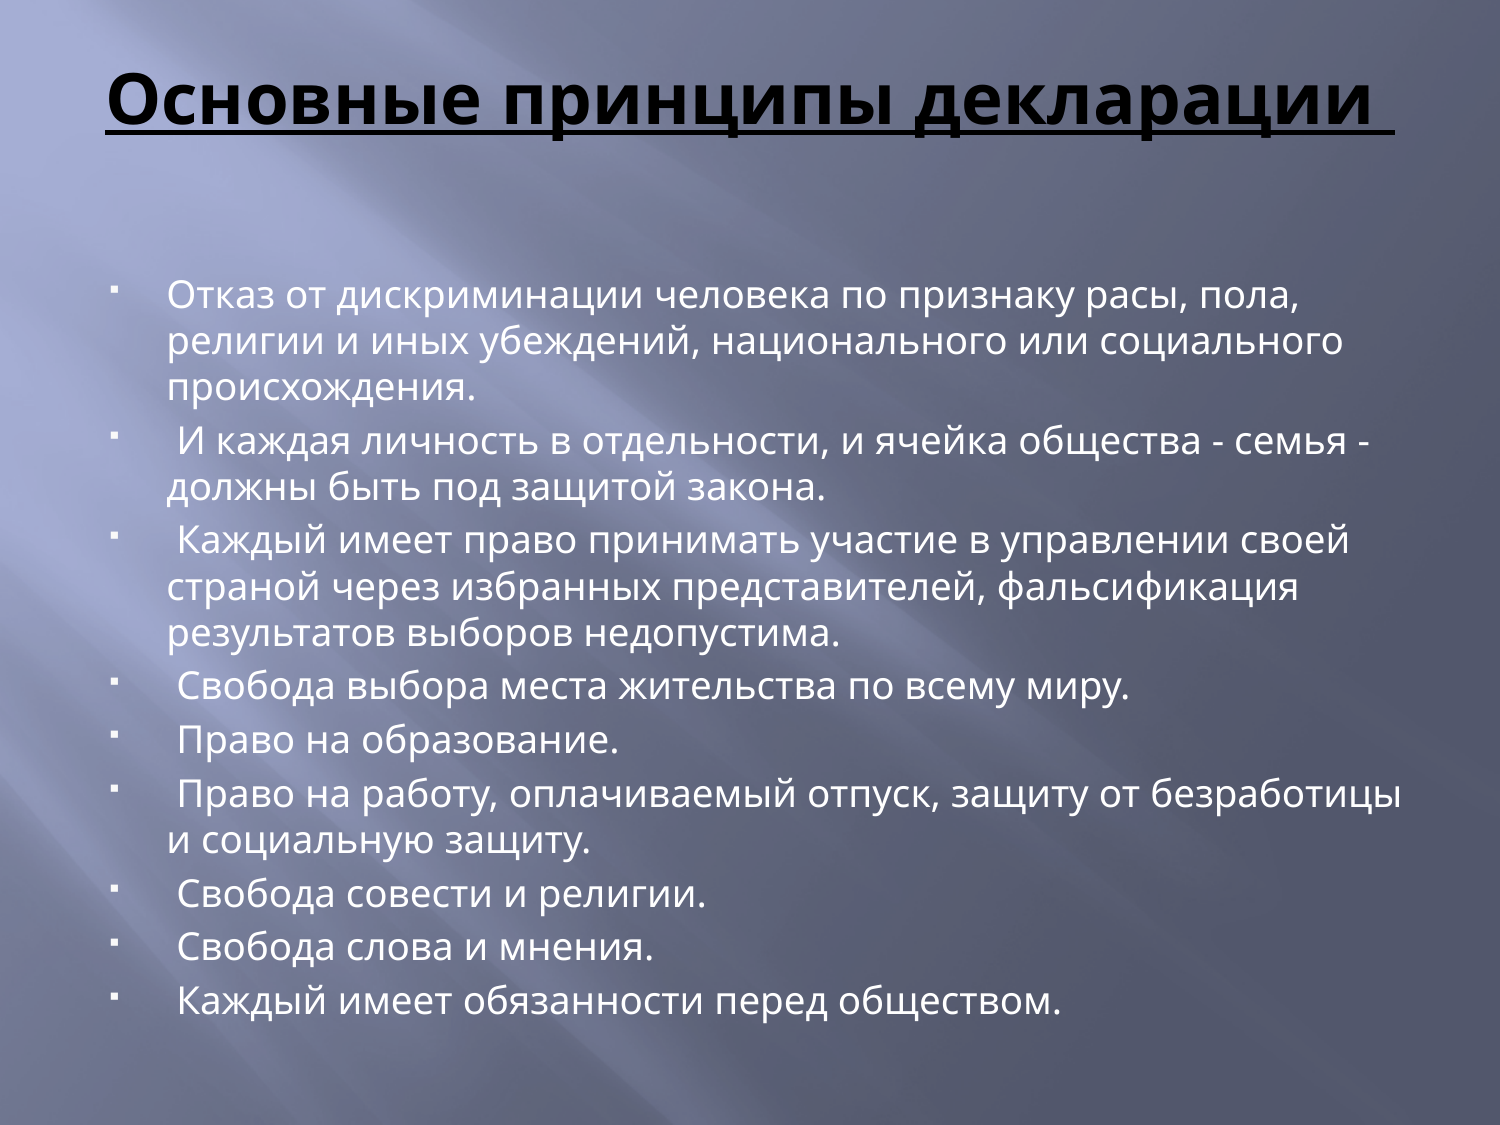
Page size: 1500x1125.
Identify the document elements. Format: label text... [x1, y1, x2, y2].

title Основные принципы декларации [75, 45, 1425, 233]
list Отказ от дискриминации человека по признаку расы, пола, религии и иных убеждений, национального или социального происхождения. И каждая личность в отдельности, и ячейка общества - семья - должны быть под защитой закона. Каждый имеет право принимать участие в управлении своей страной через избранных представителей, фальсификация результатов выборов недопустима. Свобода выбора места жительства по всему миру. Право на образование. Право на работу, оплачиваемый отпуск, защиту от безработицы и социальную защиту. Свобода совести и религии. Свобода слова и мнения. Каждый имеет обязанности перед обществом. [75, 262, 1425, 1035]
